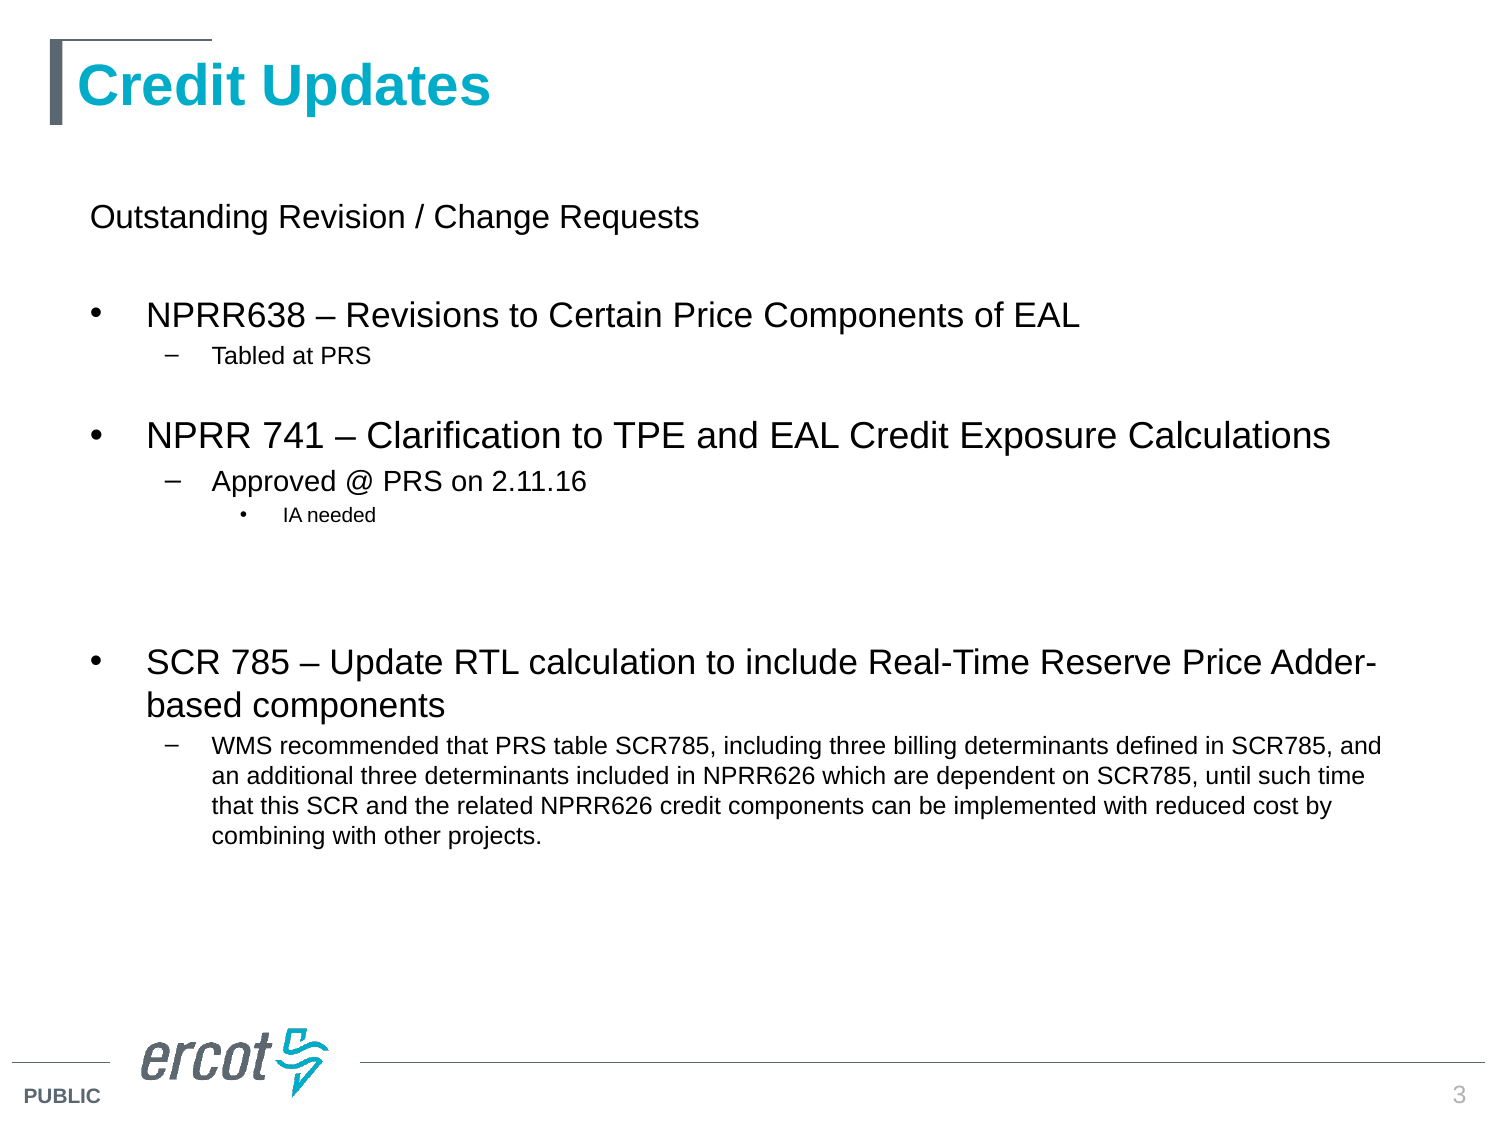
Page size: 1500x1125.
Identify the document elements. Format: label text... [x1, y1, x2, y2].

slide_number 3 [1437, 1076, 1475, 1112]
title Credit Updates [62, 39, 1450, 228]
list Outstanding Revision / Change Requests NPRR638 – Revisions to Certain Price Components of EAL Tabled at PRS NPRR 741 – Clarification to TPE and EAL Credit Exposure Calculations Approved @ PRS on 2.11.16 IA needed SCR 785 – Update RTL calculation to include Real-Time Reserve Price Adder-based components WMS recommended that PRS table SCR785, including three billing determinants defined in SCR785, and an additional three determinants included in NPRR626 which are dependent on SCR785, until such time that this SCR and the related NPRR626 credit components can be implemented with reduced cost by combining with other projects. [75, 187, 1425, 1005]
picture [137, 1024, 332, 1100]
